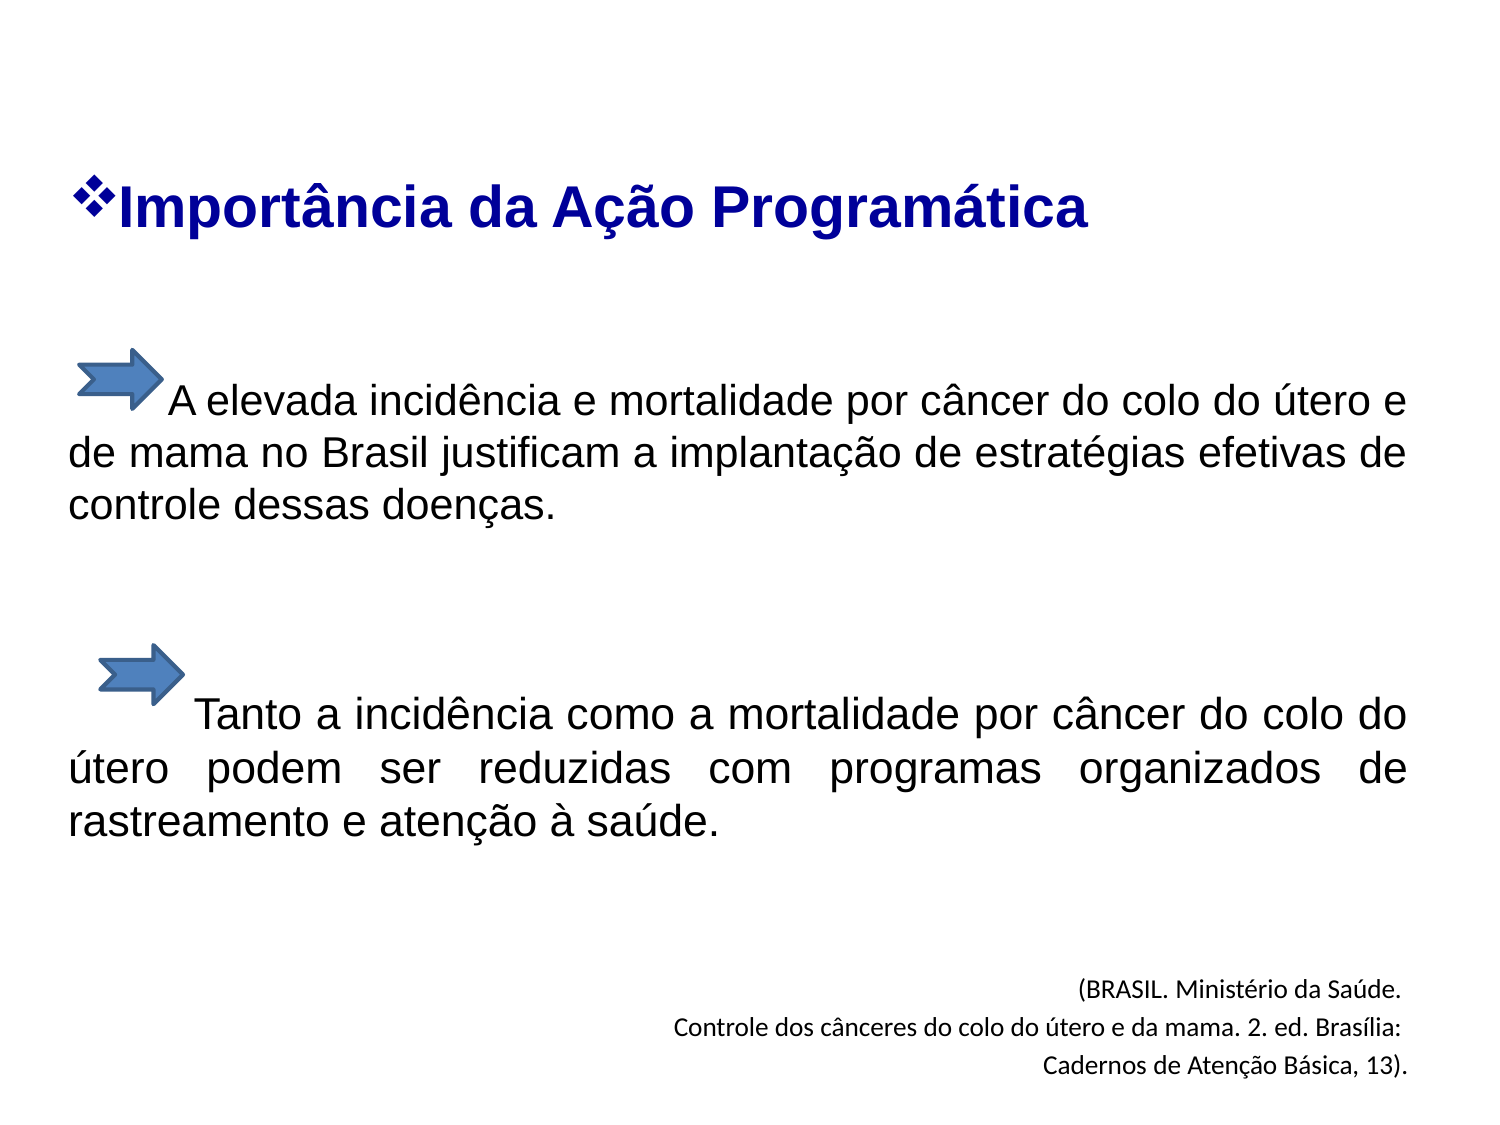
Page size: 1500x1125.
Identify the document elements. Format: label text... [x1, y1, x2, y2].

text_box [77, 347, 164, 411]
list Importância da Ação Programática A elevada incidência e mortalidade por câncer do colo do útero e de mama no Brasil justificam a implantação de estratégias efetivas de controle dessas doenças. Tanto a incidência como a mortalidade por câncer do colo do útero podem ser reduzidas com programas organizados de rastreamento e atenção à saúde. (BRASIL. Ministério da Saúde. Controle dos cânceres do colo do útero e da mama. 2. ed. Brasília: Cadernos de Atenção Básica, 13). [53, 160, 1424, 1094]
text_box [98, 643, 186, 707]
